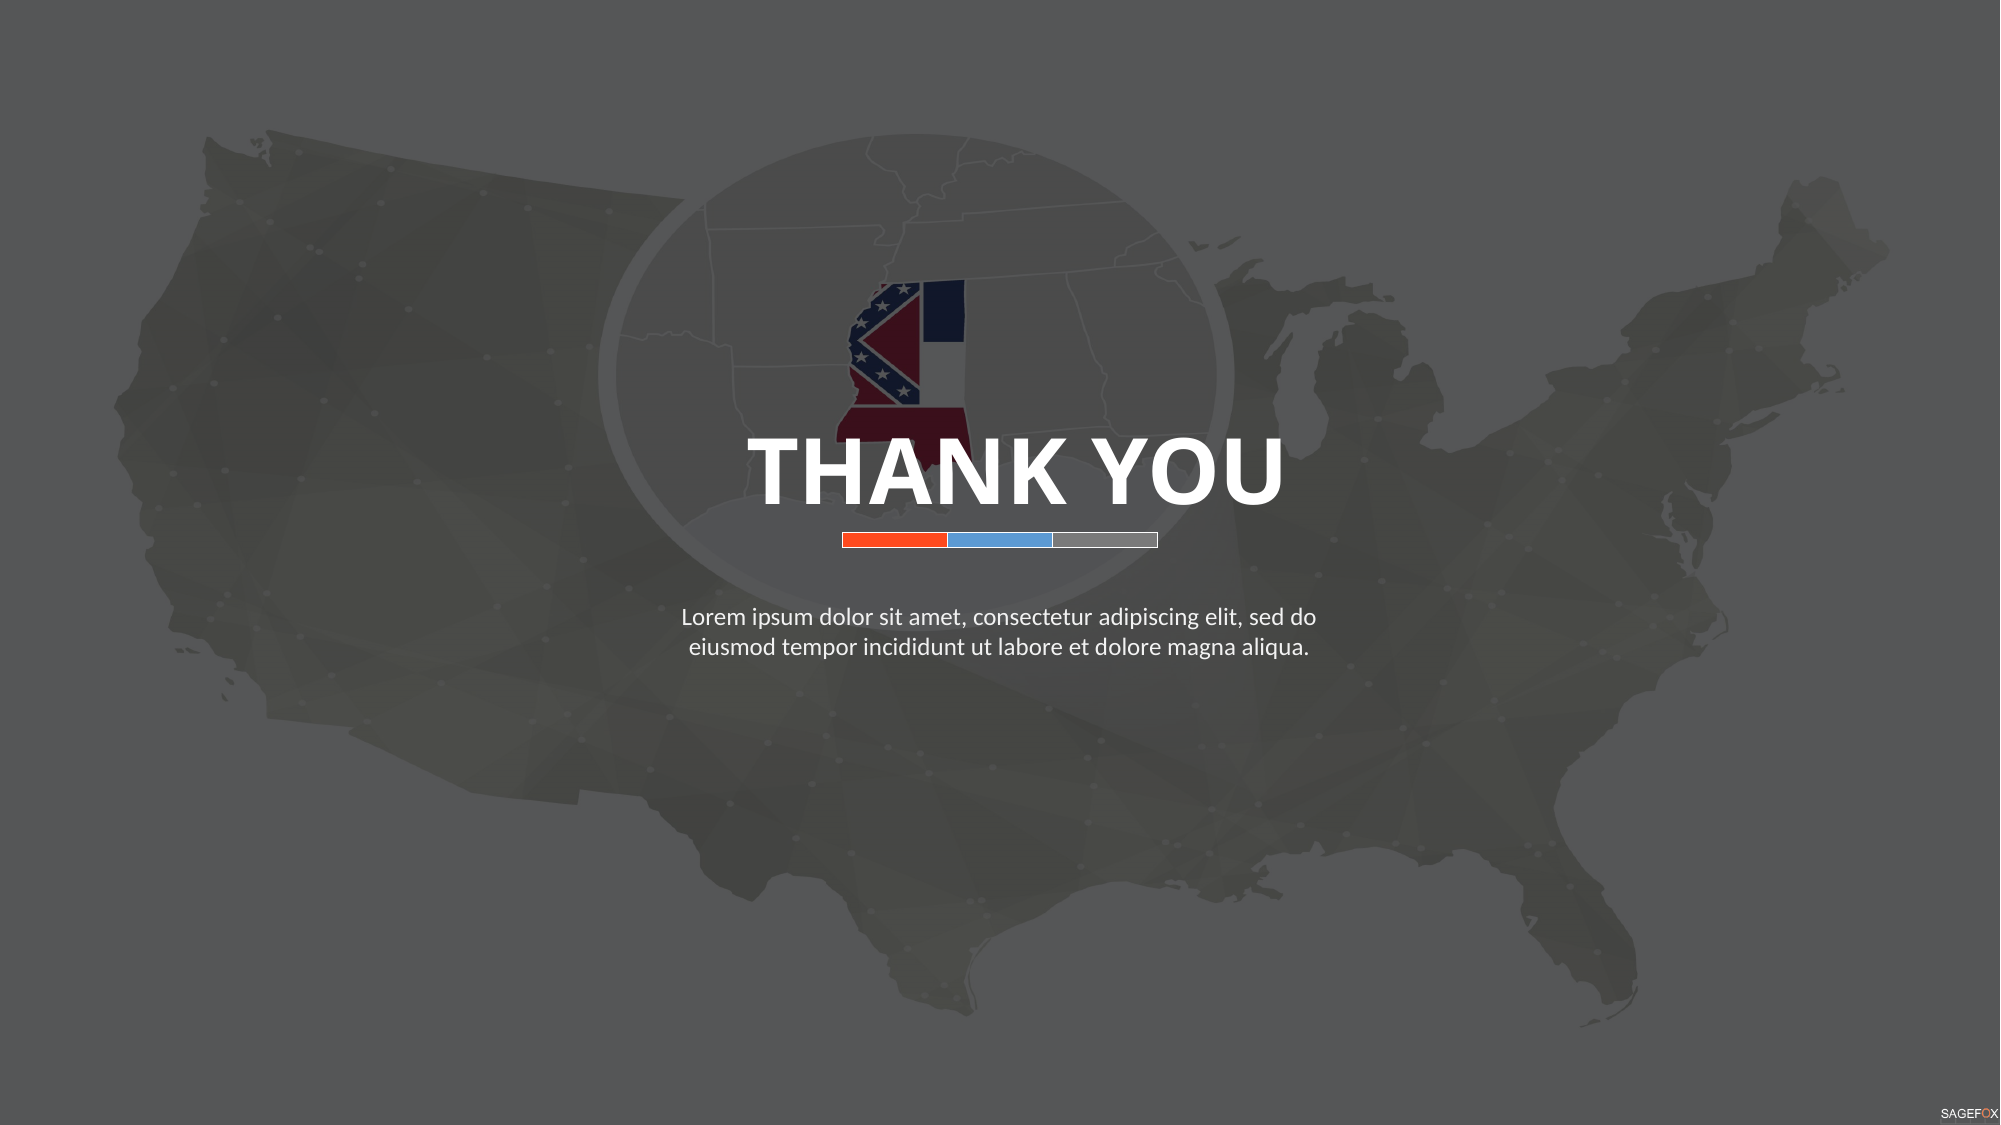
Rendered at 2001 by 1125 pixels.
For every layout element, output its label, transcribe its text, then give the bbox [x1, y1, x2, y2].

text_box Lorem ipsum dolor sit amet, consectetur adipiscing elit, sed do eiusmod tempor incididunt ut labore et dolore magna aliqua. [660, 593, 1340, 668]
picture [1940, 0, 2001, 1125]
text_box THANK YOU [565, 405, 1470, 531]
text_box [842, 532, 1158, 548]
